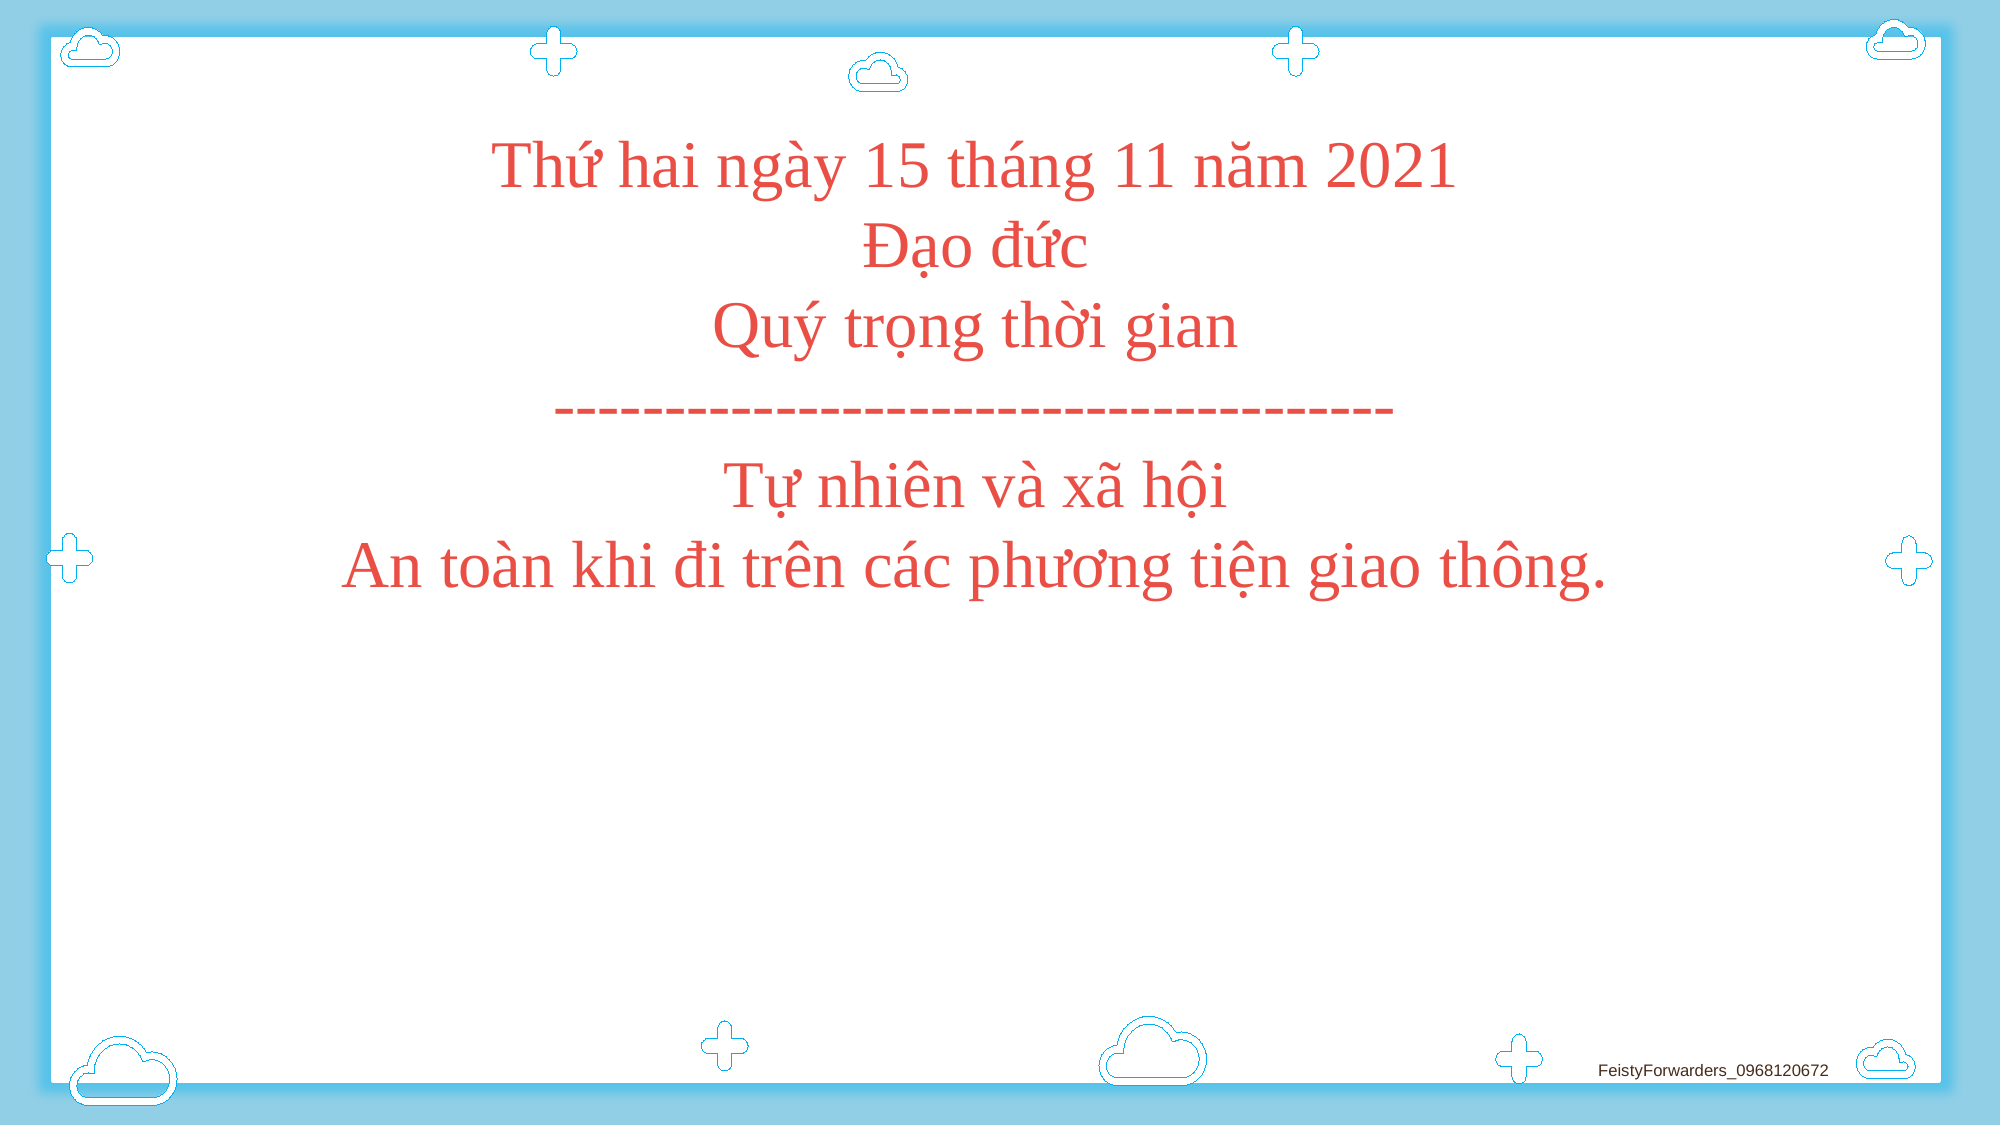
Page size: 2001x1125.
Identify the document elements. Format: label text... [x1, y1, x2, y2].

text_box Thứ hai ngày 15 tháng 11 năm 2021 Đạo đức Quý trọng thời gian -------------------------------------- Tự nhiên và xã hội An toàn khi đi trên các phương tiện giao thông. [181, 113, 1771, 609]
